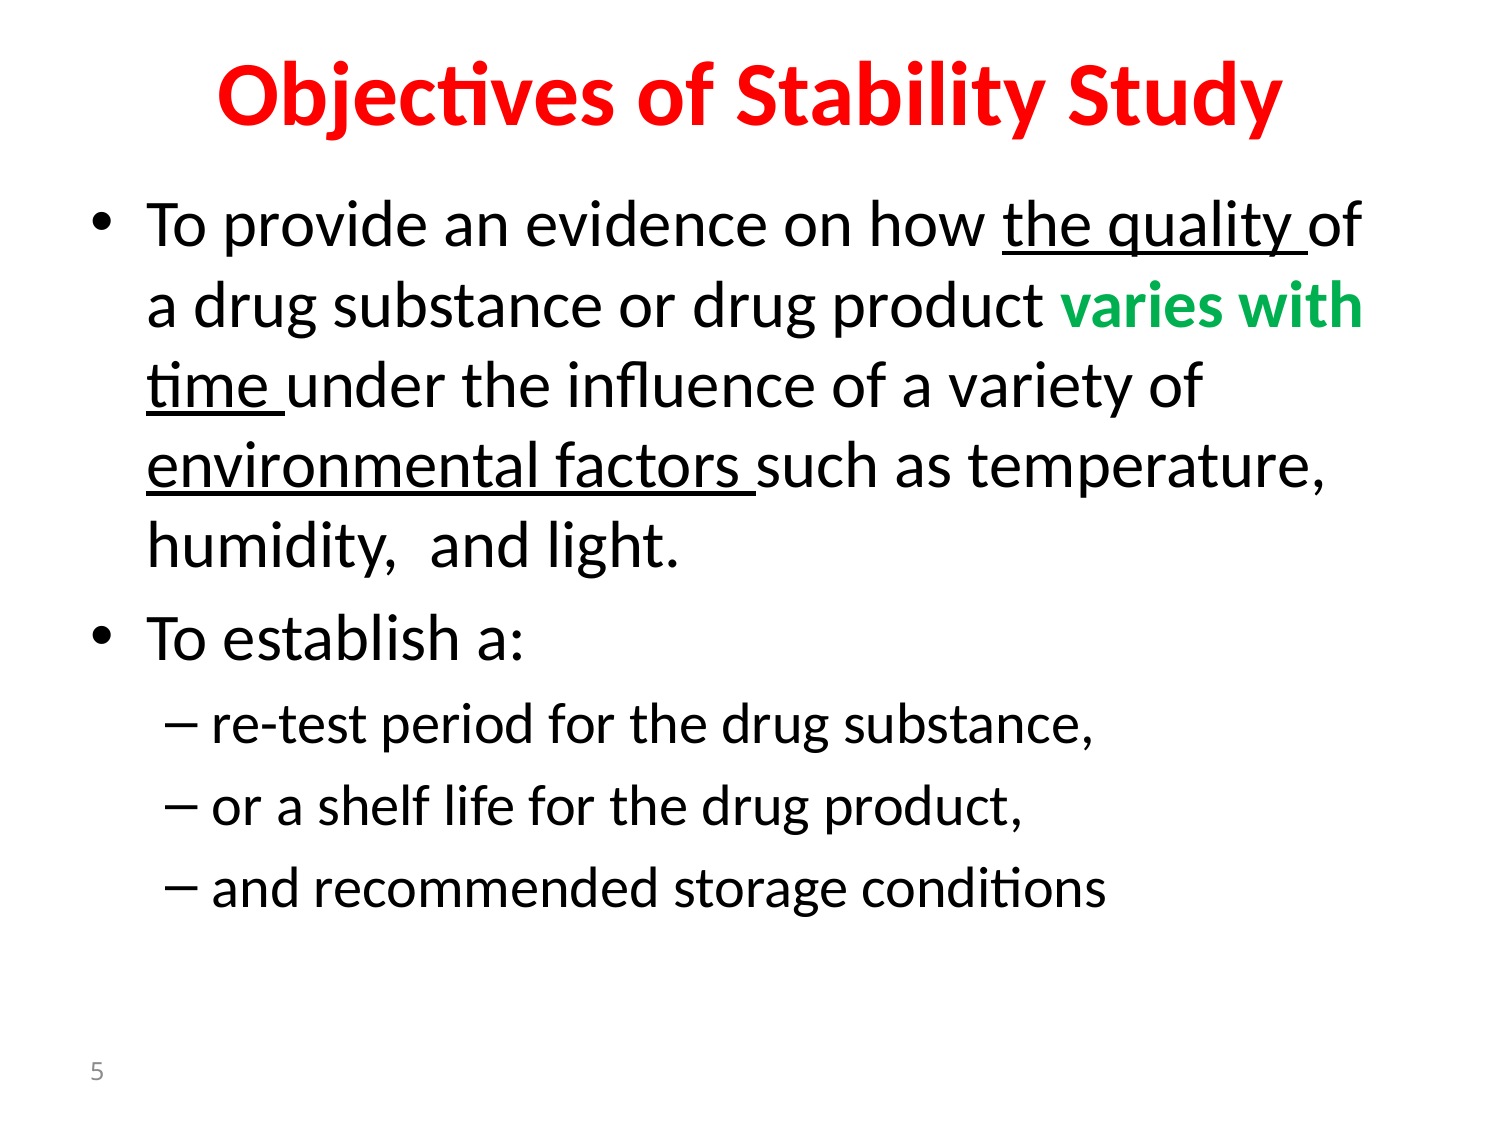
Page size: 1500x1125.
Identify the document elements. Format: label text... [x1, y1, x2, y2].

title Objectives of Stability Study [76, 19, 1427, 159]
list To provide an evidence on how the quality of a drug substance or drug product varies with time under the influence of a variety of environmental factors such as temperature, humidity, and light. To establish a: re-test period for the drug substance, or a shelf life for the drug product, and recommended storage conditions [75, 172, 1425, 1035]
slide_number 5 [75, 1042, 425, 1103]
